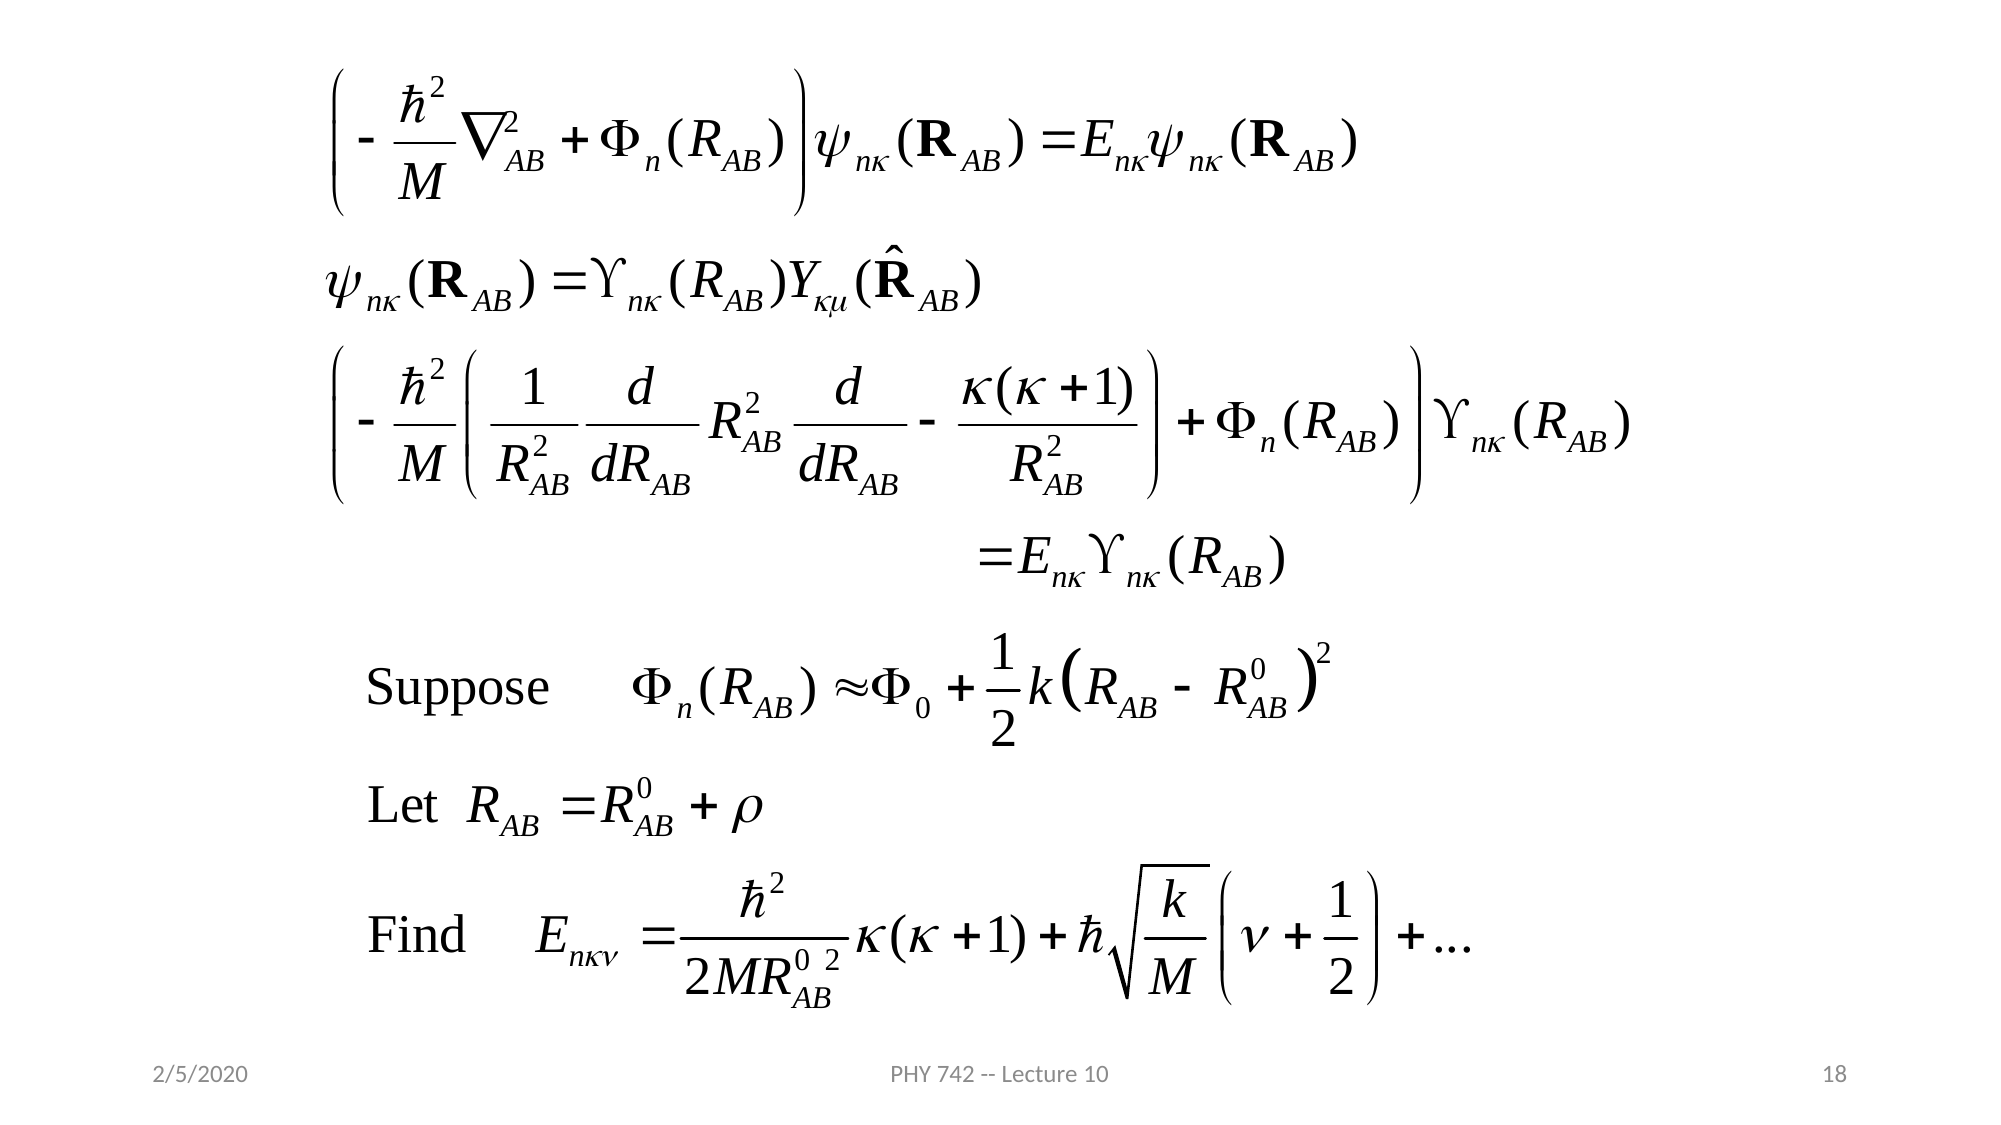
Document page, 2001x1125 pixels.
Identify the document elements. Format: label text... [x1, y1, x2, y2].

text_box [362, 619, 1475, 1017]
footer PHY 742 -- Lecture 10 [662, 1042, 1338, 1103]
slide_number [137, 1042, 588, 1103]
slide_number 18 [1412, 1042, 1863, 1103]
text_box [324, 62, 1639, 595]
